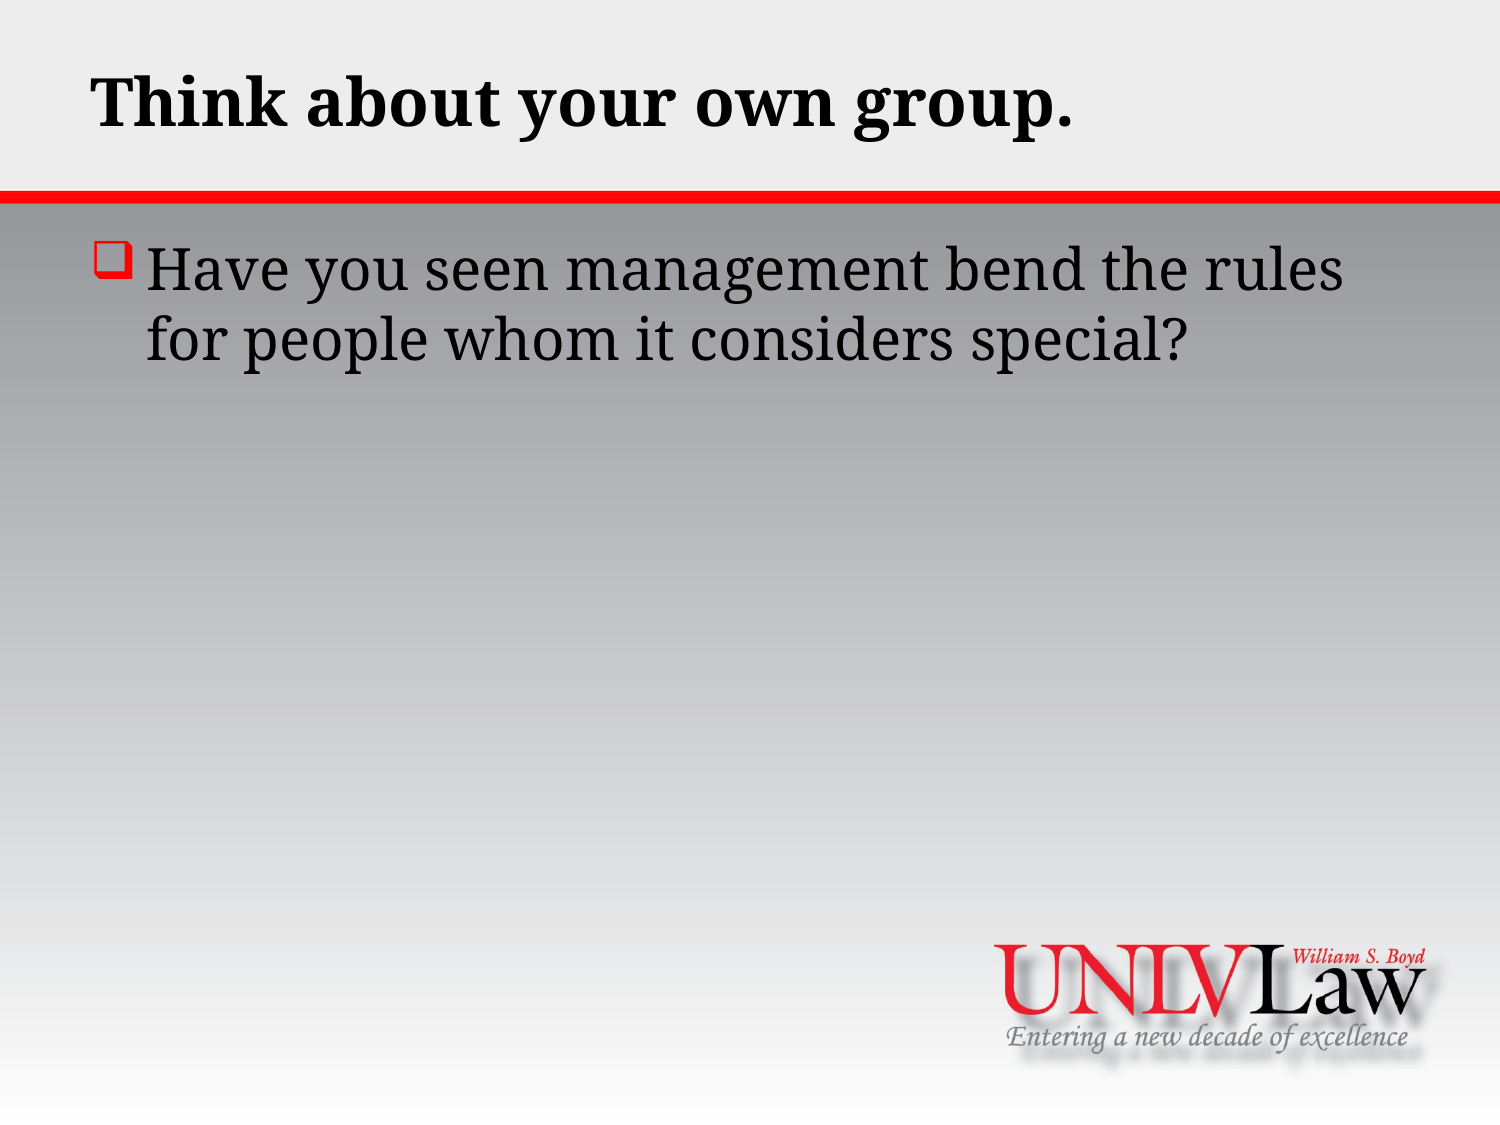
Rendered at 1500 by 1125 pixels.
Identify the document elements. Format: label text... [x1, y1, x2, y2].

picture [0, 0, 1500, 190]
picture [0, 204, 1500, 1125]
list Have you seen management bend the rules for people whom it considers special? [75, 224, 1425, 968]
title Think about your own group. [75, 24, 1425, 175]
